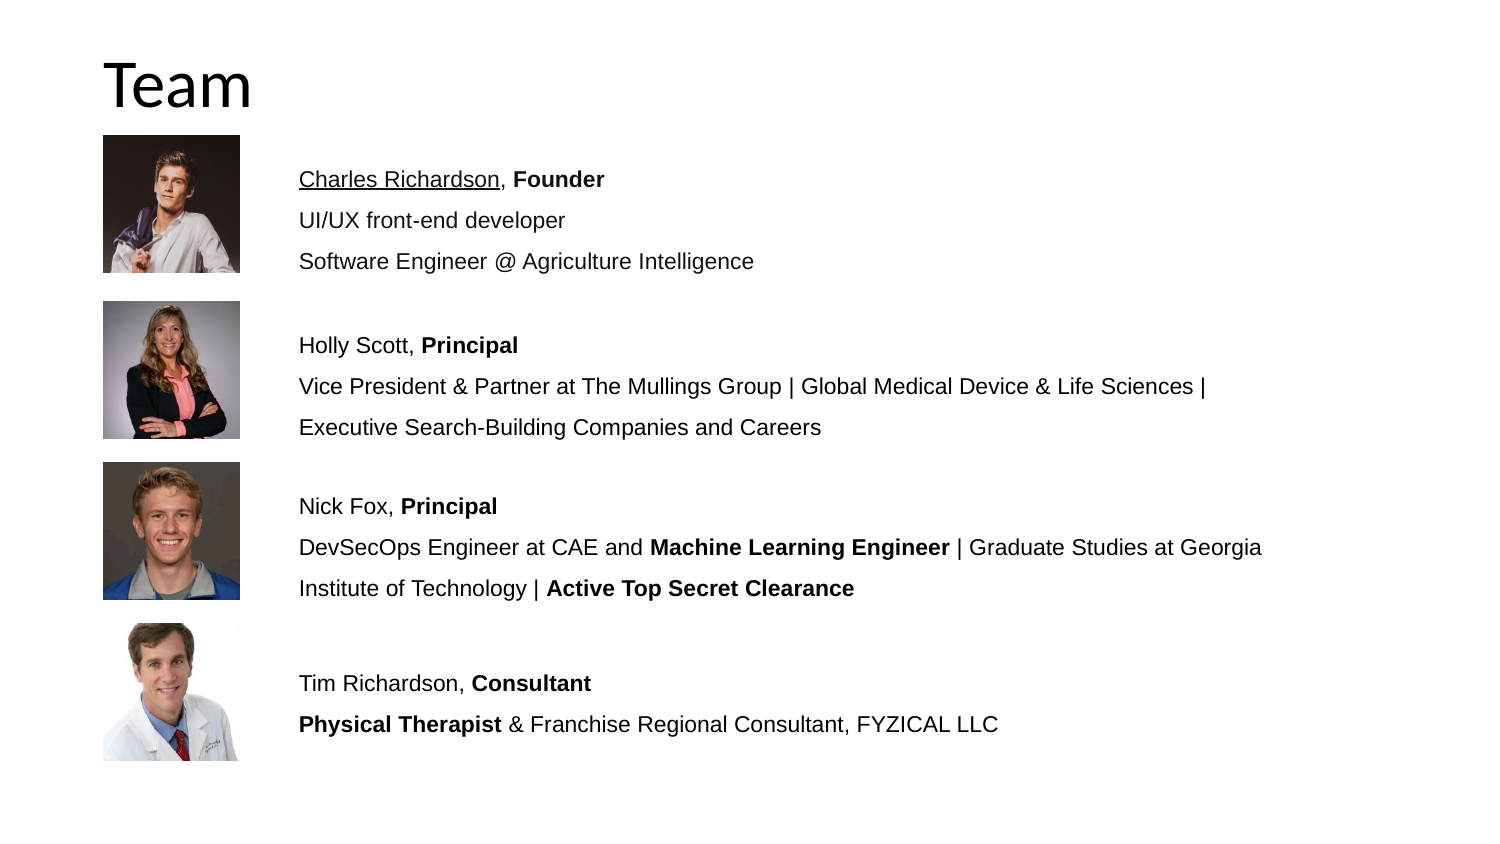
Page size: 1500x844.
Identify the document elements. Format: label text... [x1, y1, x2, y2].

title Team [92, 42, 284, 129]
text_box Nick Fox, Principal DevSecOps Engineer at CAE and Machine Learning Engineer | Graduate Studies at Georgia Institute of Technology | Active Top Secret Clearance [283, 462, 1308, 600]
picture [102, 623, 240, 761]
picture [102, 462, 240, 600]
picture [102, 135, 240, 273]
text_box Tim Richardson, Consultant Physical Therapist & Franchise Regional Consultant, FYZICAL LLC [283, 640, 1330, 744]
text_box Charles Richardson, Founder UI/UX front-end developer Software Engineer @ Agriculture Intelligence [283, 135, 1093, 273]
text_box Holly Scott, Principal Vice President & Partner at The Mullings Group | Global Medical Device & Life Sciences | Executive Search-Building Companies and Careers [283, 301, 1302, 439]
picture [102, 301, 240, 439]
